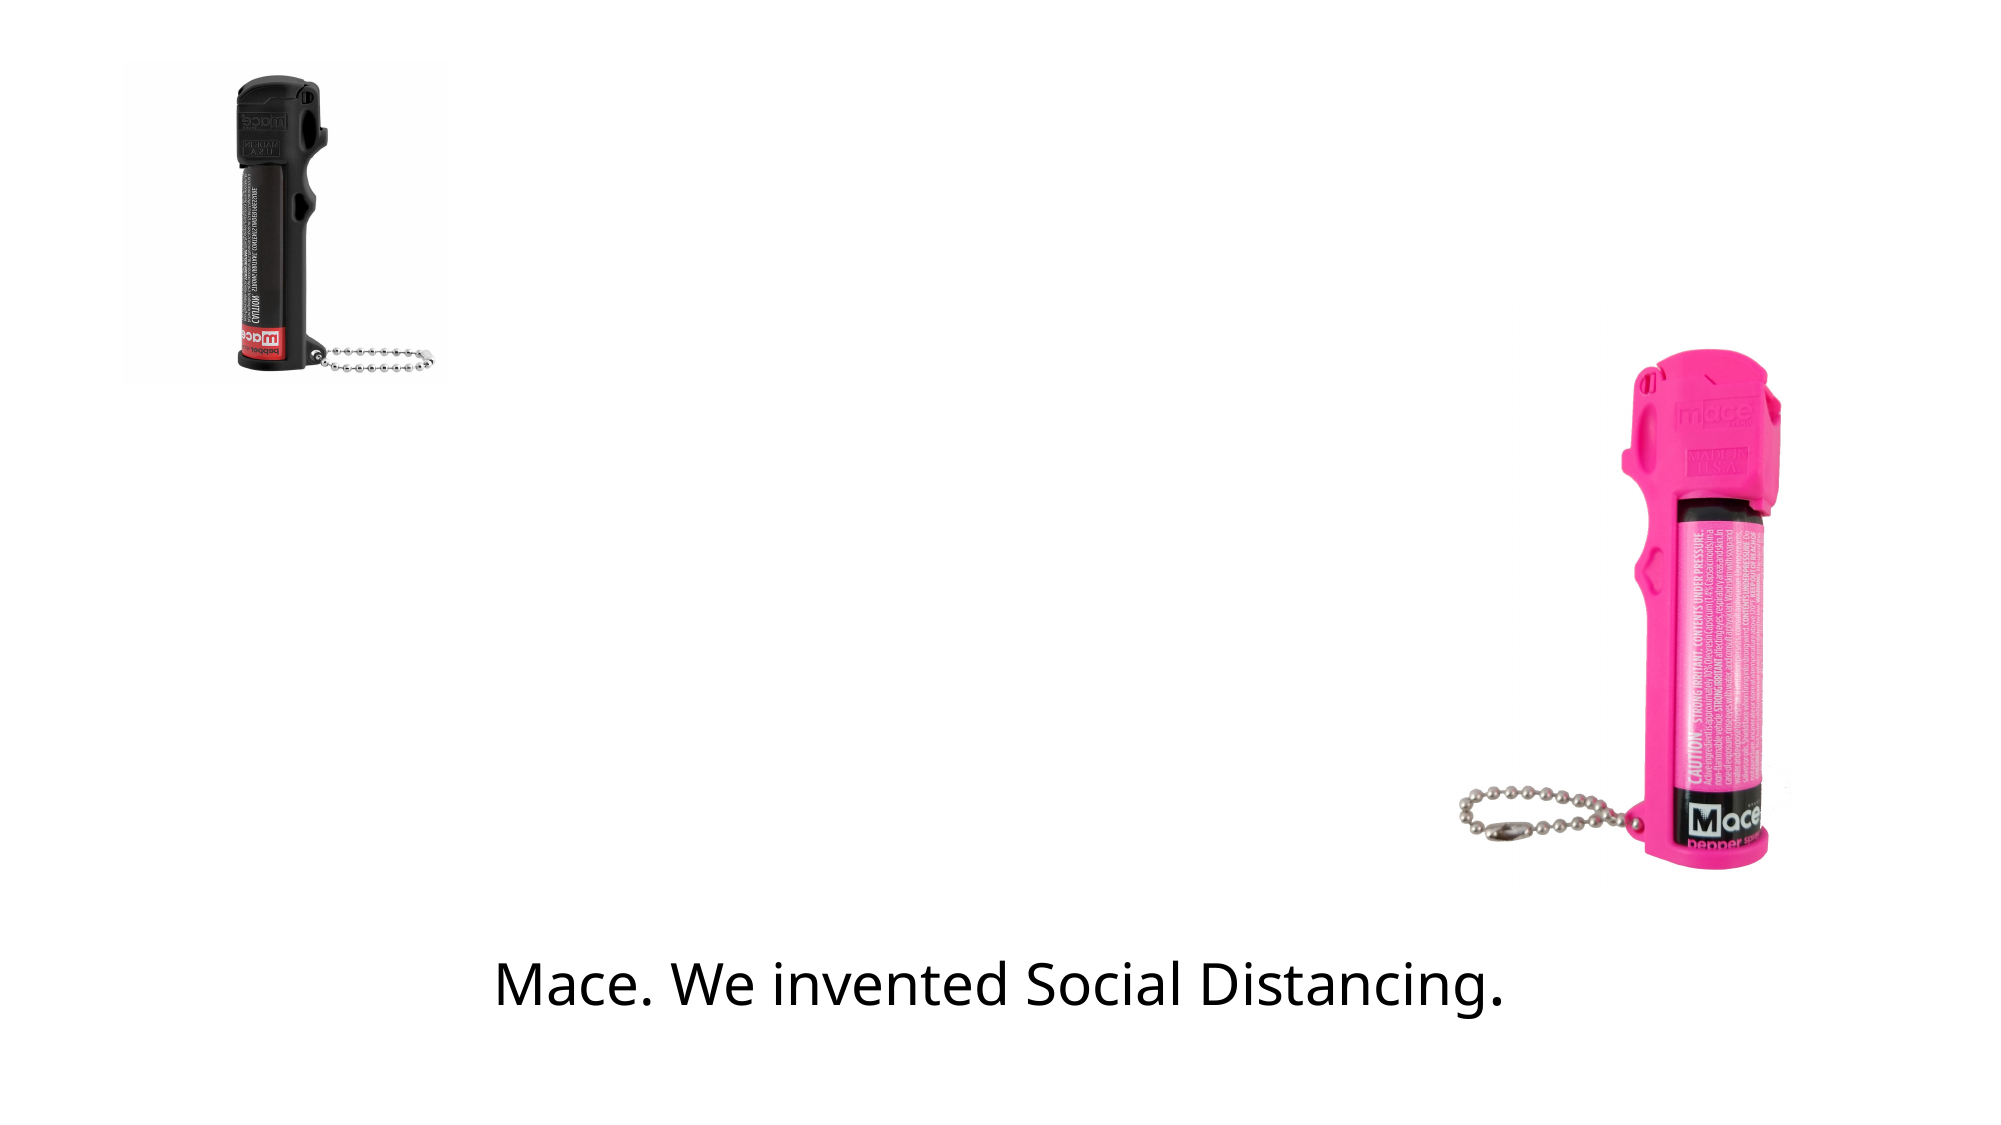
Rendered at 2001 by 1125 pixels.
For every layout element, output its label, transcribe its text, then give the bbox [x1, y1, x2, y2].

picture [123, 60, 447, 384]
picture [1425, 302, 1877, 896]
text_box Mace. We invented Social Distancing. [349, 931, 1651, 1027]
